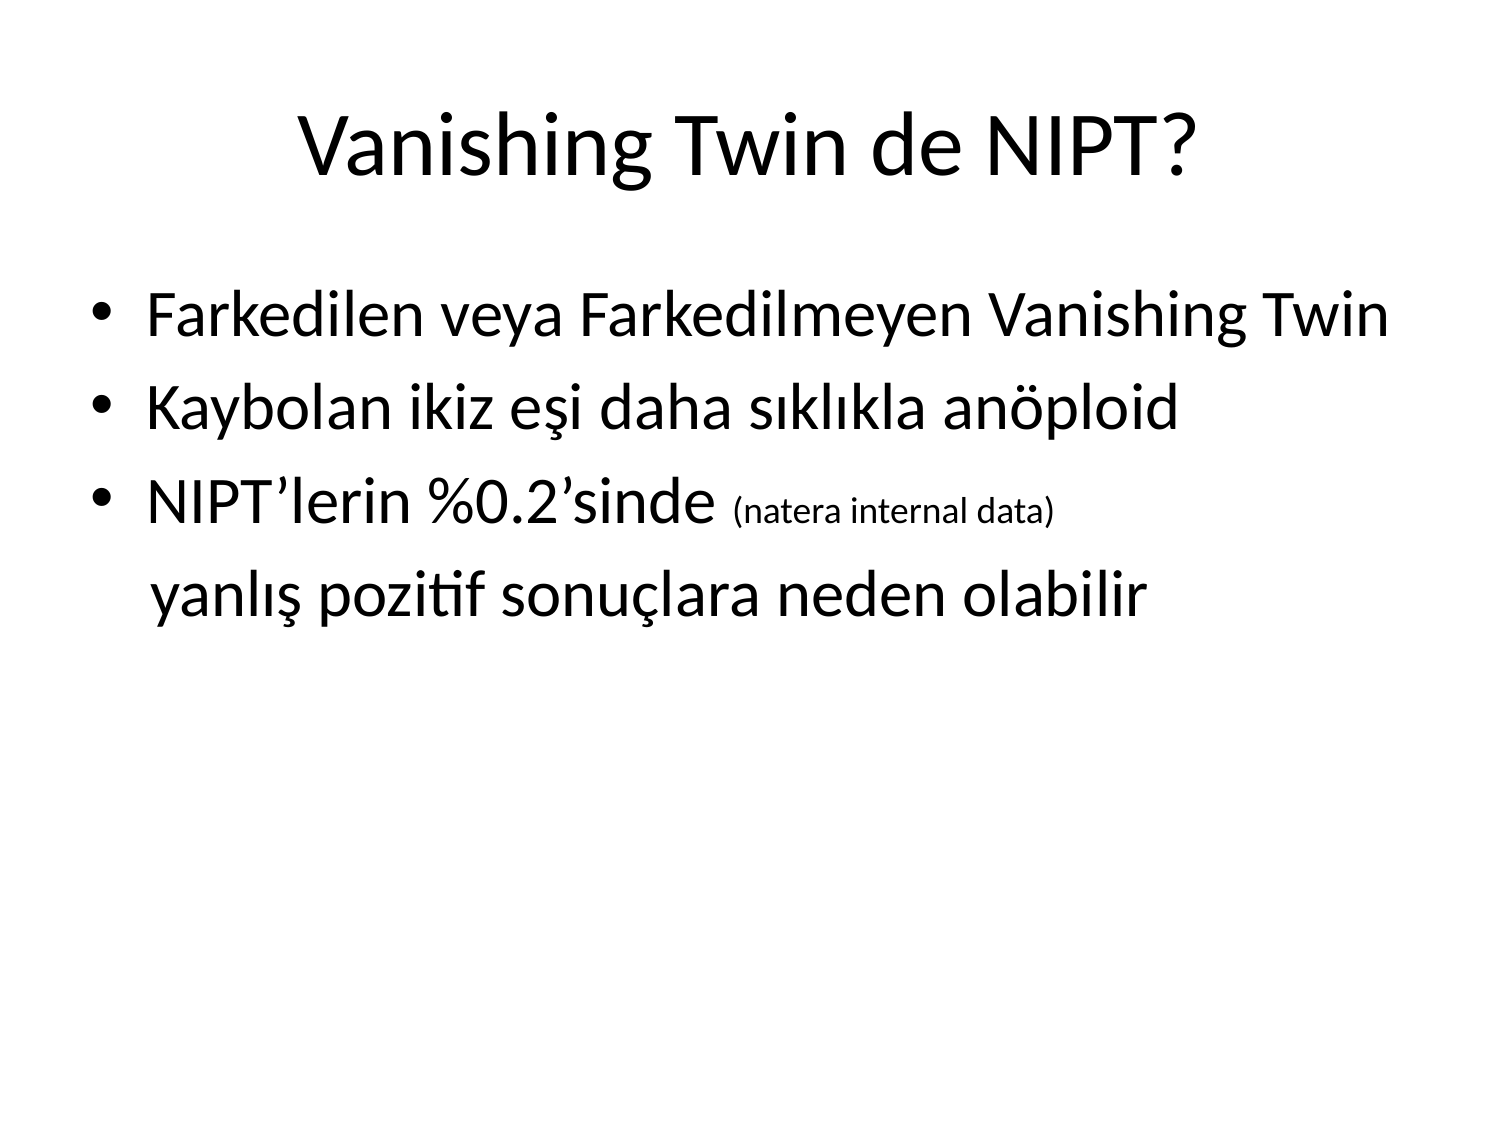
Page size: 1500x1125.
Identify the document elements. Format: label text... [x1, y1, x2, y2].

title Vanishing Twin de NIPT? [75, 45, 1425, 233]
list Farkedilen veya Farkedilmeyen Vanishing Twin Kaybolan ikiz eşi daha sıklıkla anöploid NIPT’lerin %0.2’sinde (natera internal data) yanlış pozitif sonuçlara neden olabilir [75, 262, 1425, 1005]
